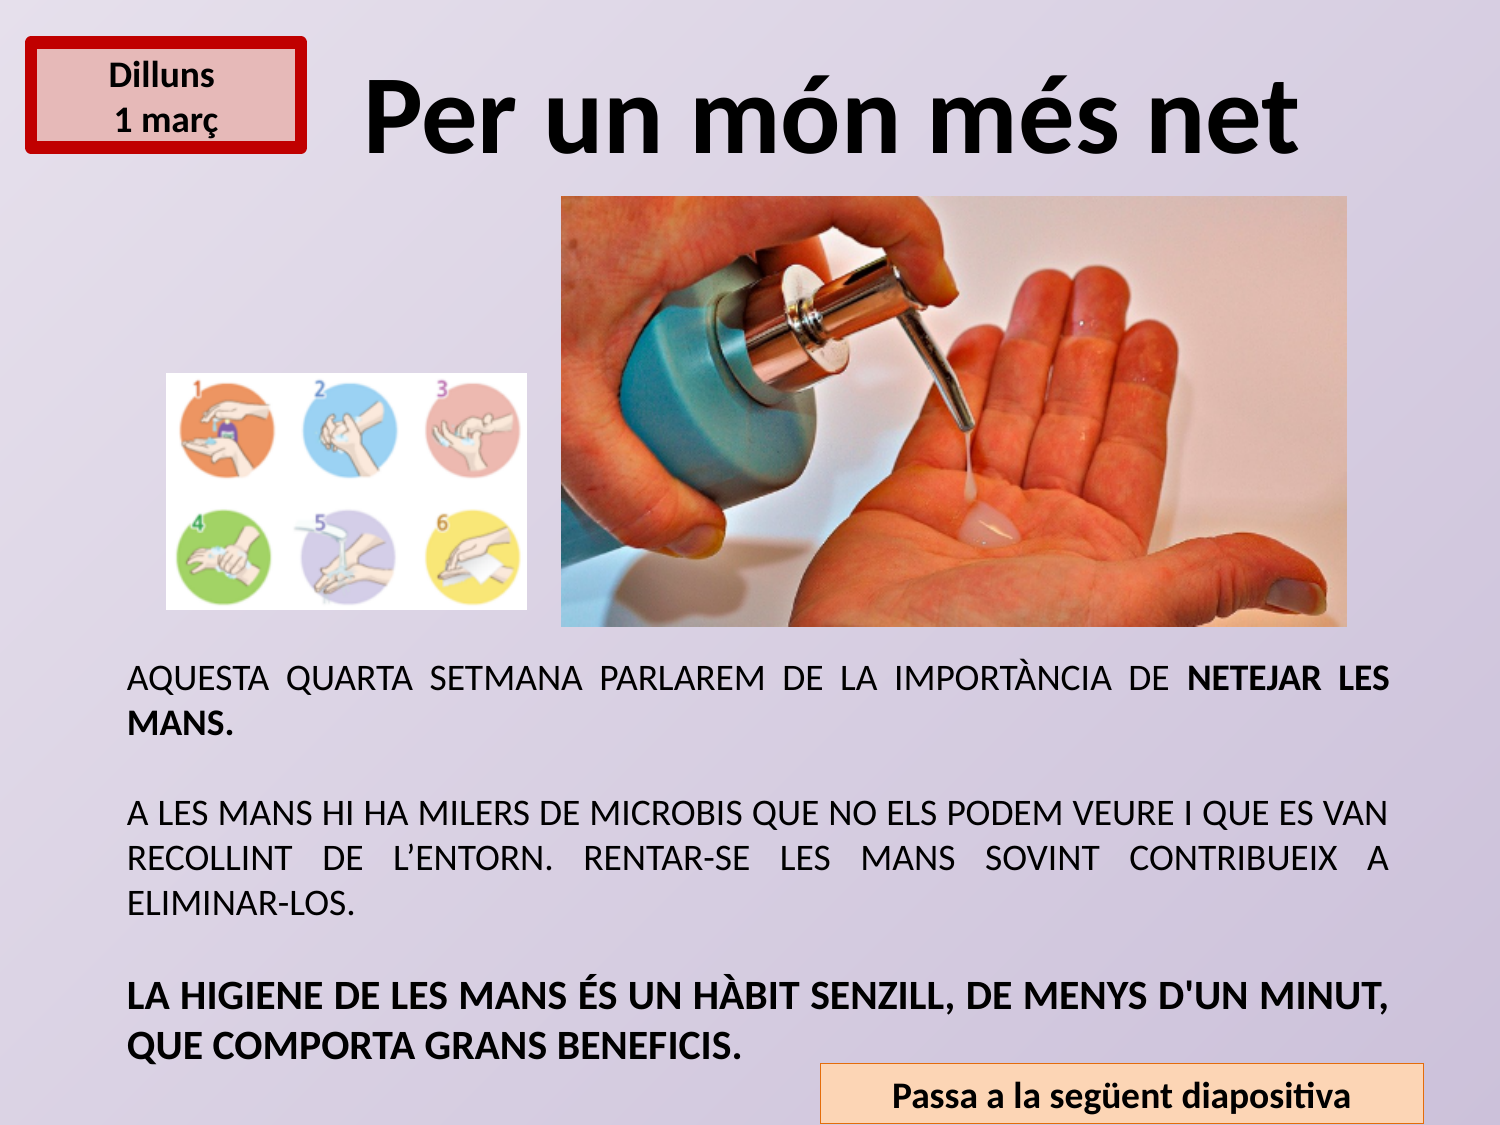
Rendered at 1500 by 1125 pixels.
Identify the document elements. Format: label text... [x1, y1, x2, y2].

text_box AQUESTA QUARTA SETMANA PARLAREM DE LA IMPORTÀNCIA DE NETEJAR LES MANS. A LES MANS HI HA MILERS DE MICROBIS QUE NO ELS PODEM VEURE I QUE ES VAN RECOLLINT DE L’ENTORN. RENTAR-SE LES MANS SOVINT CONTRIBUEIX A ELIMINAR-LOS. LA HIGIENE DE LES MANS ÉS UN HÀBIT SENZILL, DE MENYS D'UN MINUT, QUE COMPORTA GRANS BENEFICIS. [112, 645, 1405, 1075]
picture [560, 195, 1347, 627]
text_box Dilluns 1 març [31, 42, 302, 148]
text_box Passa a la següent diapositiva [820, 1063, 1424, 1124]
picture [165, 373, 528, 610]
title Per un món més net [217, 15, 1472, 203]
